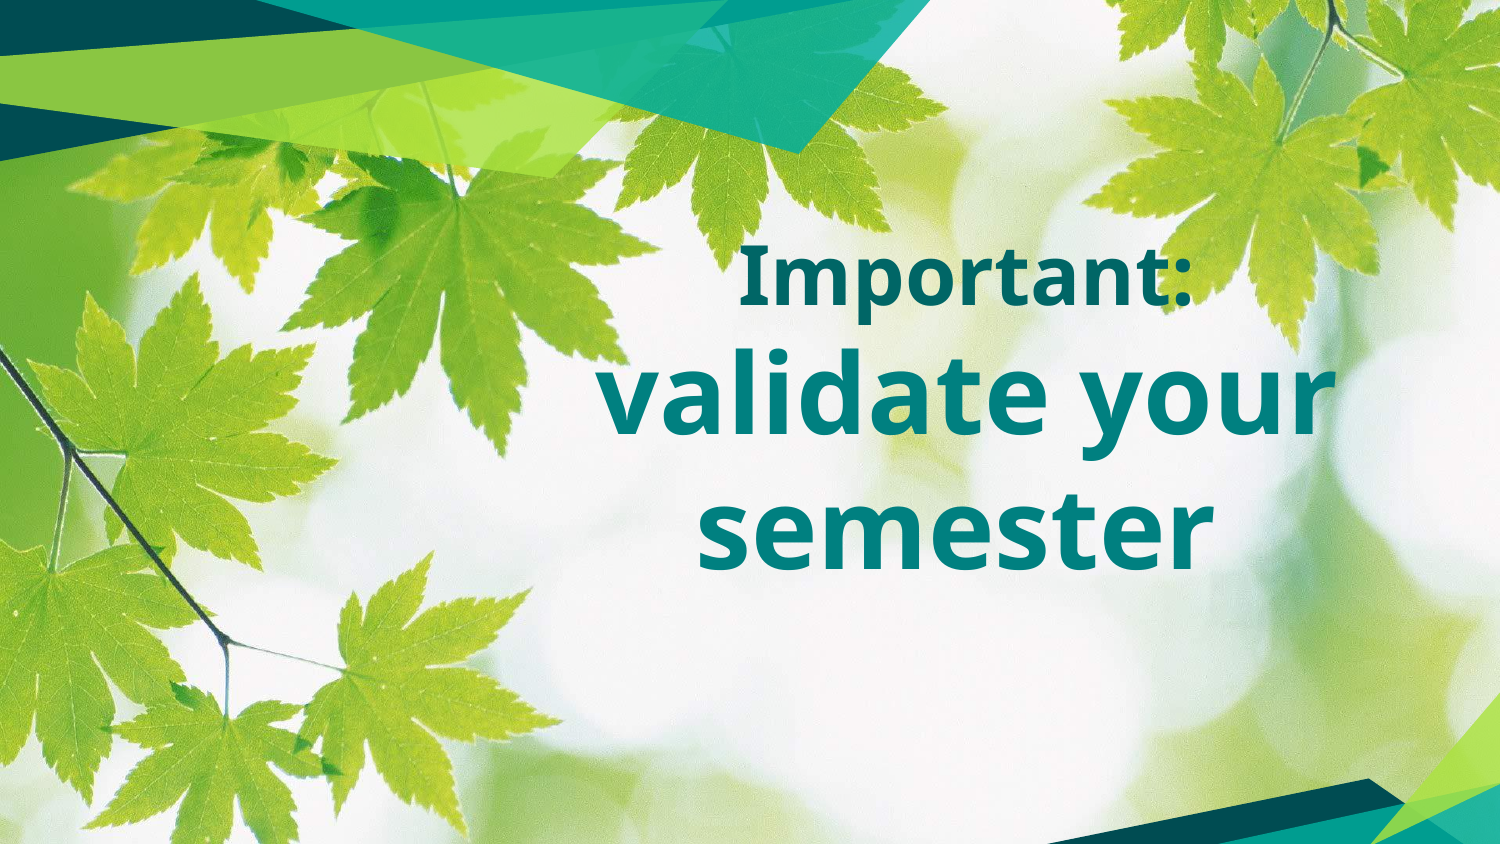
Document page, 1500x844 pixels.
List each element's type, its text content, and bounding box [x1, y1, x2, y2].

picture [0, 0, 1500, 844]
title Important: validate your semester [397, 207, 1500, 632]
